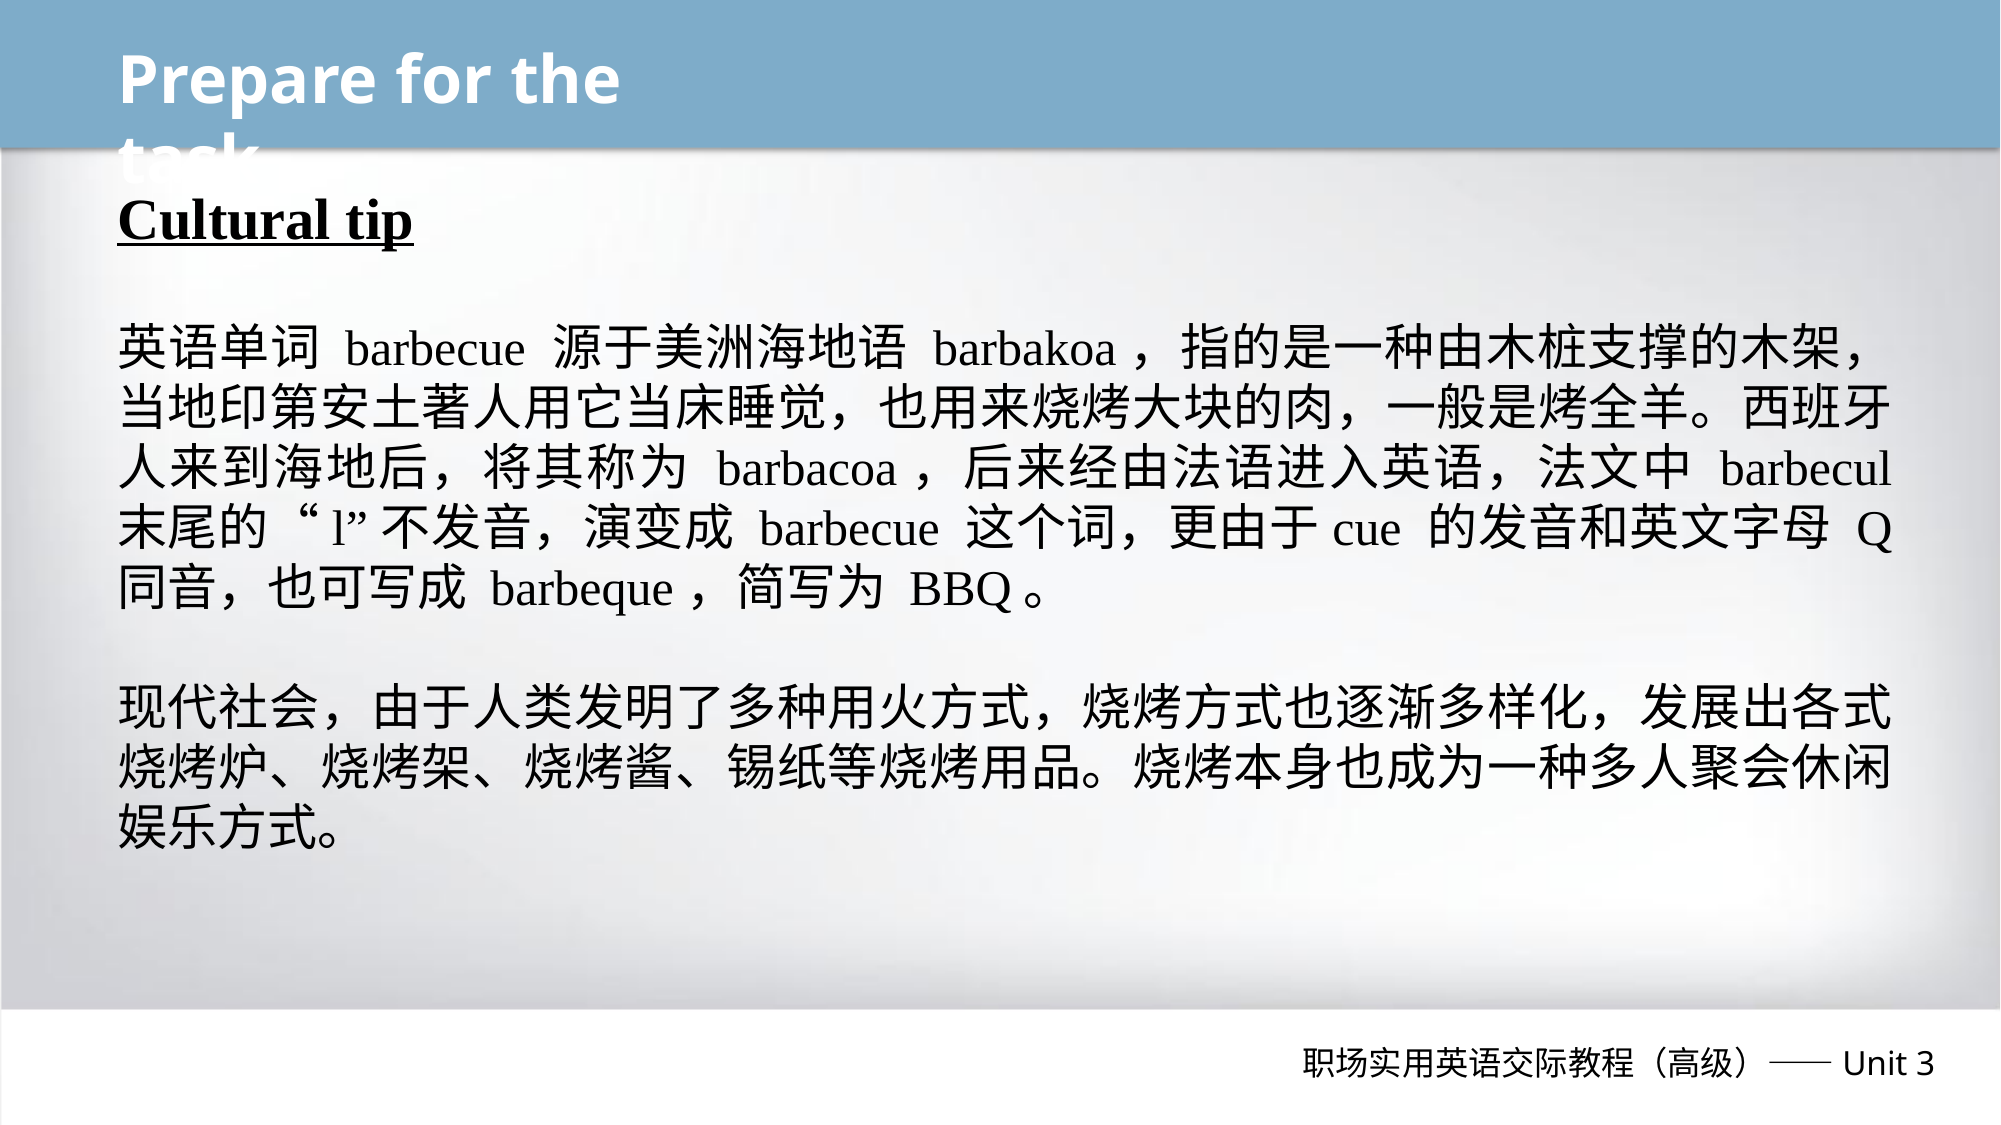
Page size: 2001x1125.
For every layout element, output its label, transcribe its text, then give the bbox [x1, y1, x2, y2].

picture [0, 0, 2001, 1125]
text_box 英语单词 barbecue 源于美洲海地语 barbakoa，指的是一种由木桩支撑的木架，当地印第安土著人用它当床睡觉，也用来烧烤大块的肉，一般是烤全羊。西班牙人来到海地后，将其称为 barbacoa，后来经由法语进入英语，法文中 barbecul 末尾的“l”不发音，演变成 barbecue 这个词，更由于cue 的发音和英文字母 Q 同音，也可写成 barbeque，简写为 BBQ。 现代社会，由于人类发明了多种用火方式，烧烤方式也逐渐多样化，发展出各式烧烤炉、烧烤架、烧烤酱、锡纸等烧烤用品。烧烤本身也成为一种多人聚会休闲娱乐方式。 [102, 307, 1908, 863]
text_box 职场实用英语交际教程（高级）——Unit 3 [628, 1034, 1950, 1090]
text_box Prepare for the task [102, 29, 798, 173]
text_box Cultural tip [102, 173, 1826, 259]
